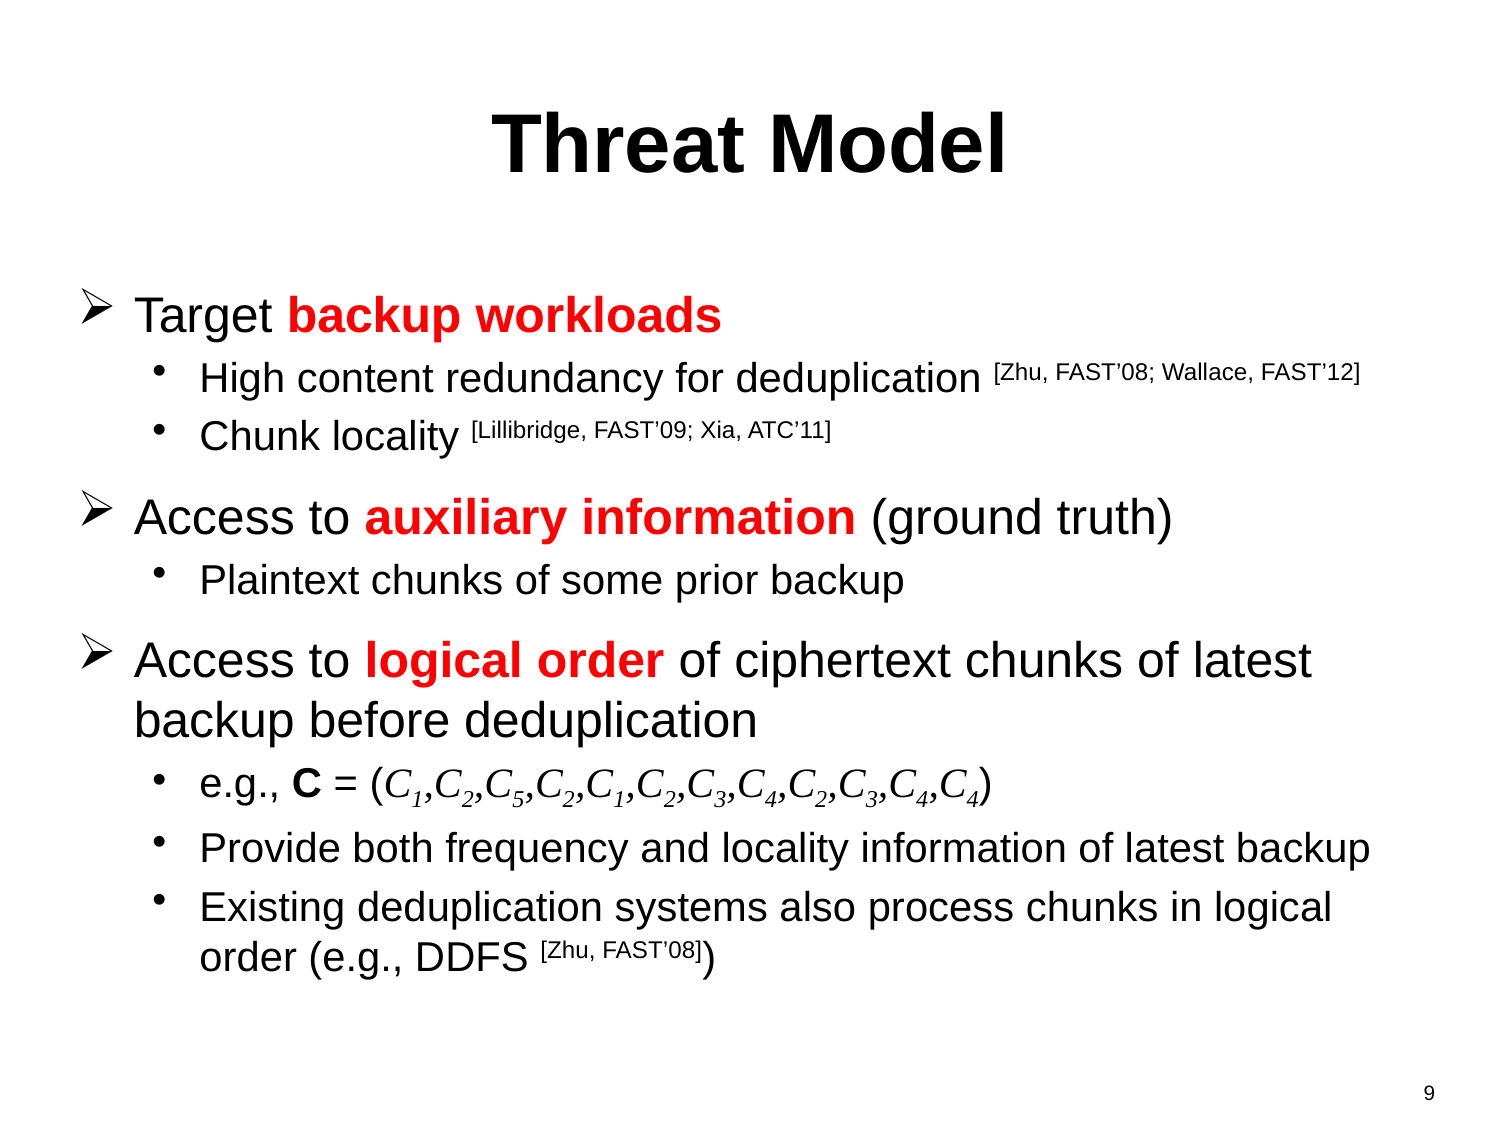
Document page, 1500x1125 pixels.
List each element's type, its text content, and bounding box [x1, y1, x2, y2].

list Target backup workloads High content redundancy for deduplication [Zhu, FAST’08; Wallace, FAST’12] Chunk locality [Lillibridge, FAST’09; Xia, ATC’11] Access to auxiliary information (ground truth) Plaintext chunks of some prior backup Access to logical order of ciphertext chunks of latest backup before deduplication e.g., C = (C1,C2,C5,C2,C1,C2,C3,C4,C2,C3,C4,C4) Provide both frequency and locality information of latest backup Existing deduplication systems also process chunks in logical order (e.g., DDFS [Zhu, FAST’08]) [62, 275, 1438, 1063]
title Threat Model [75, 45, 1425, 233]
slide_number 9 [1100, 1072, 1450, 1125]
